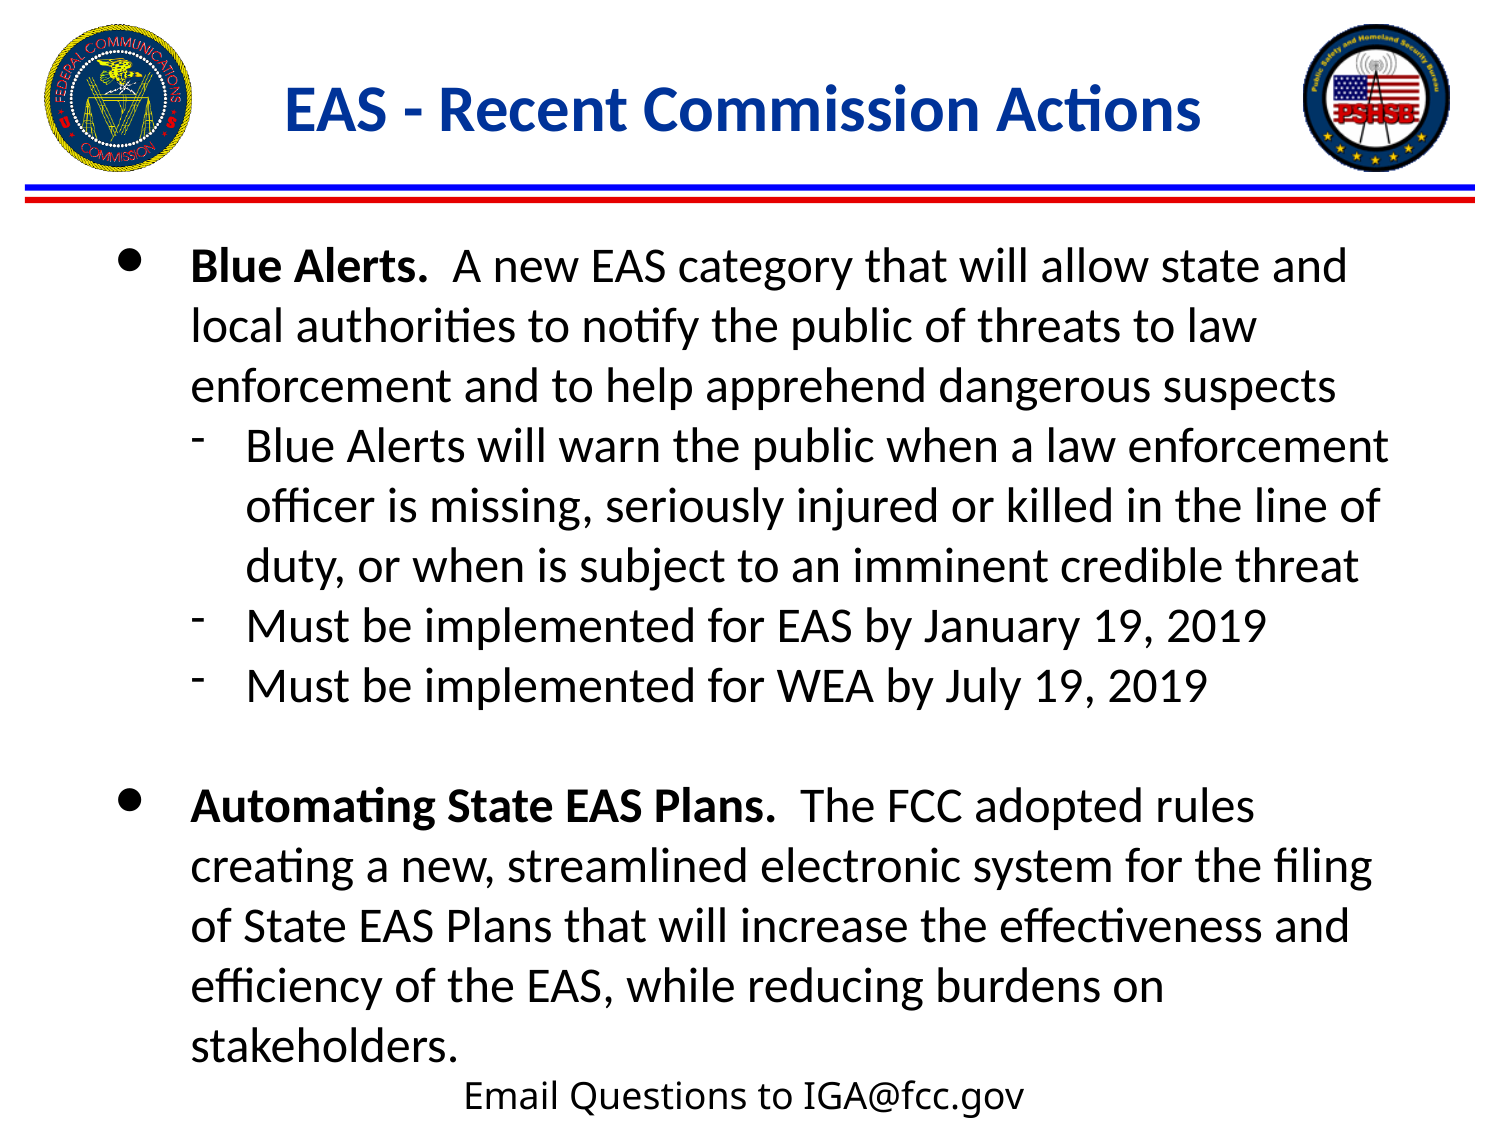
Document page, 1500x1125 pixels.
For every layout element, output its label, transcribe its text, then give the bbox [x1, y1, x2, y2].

picture [1303, 24, 1450, 172]
title EAS - Recent Commission Actions [243, 96, 1244, 163]
picture [44, 24, 192, 172]
text_box Blue Alerts. A new EAS category that will allow state and local authorities to notify the public of threats to law enforcement and to help apprehend dangerous suspects Blue Alerts will warn the public when a law enforcement officer is missing, seriously injured or killed in the line of duty, or when is subject to an imminent credible threat Must be implemented for EAS by January 19, 2019 Must be implemented for WEA by July 19, 2019 Automating State EAS Plans. The FCC adopted rules creating a new, streamlined electronic system for the filing of State EAS Plans that will increase the effectiveness and efficiency of the EAS, while reducing burdens on stakeholders. [99, 224, 1438, 1080]
